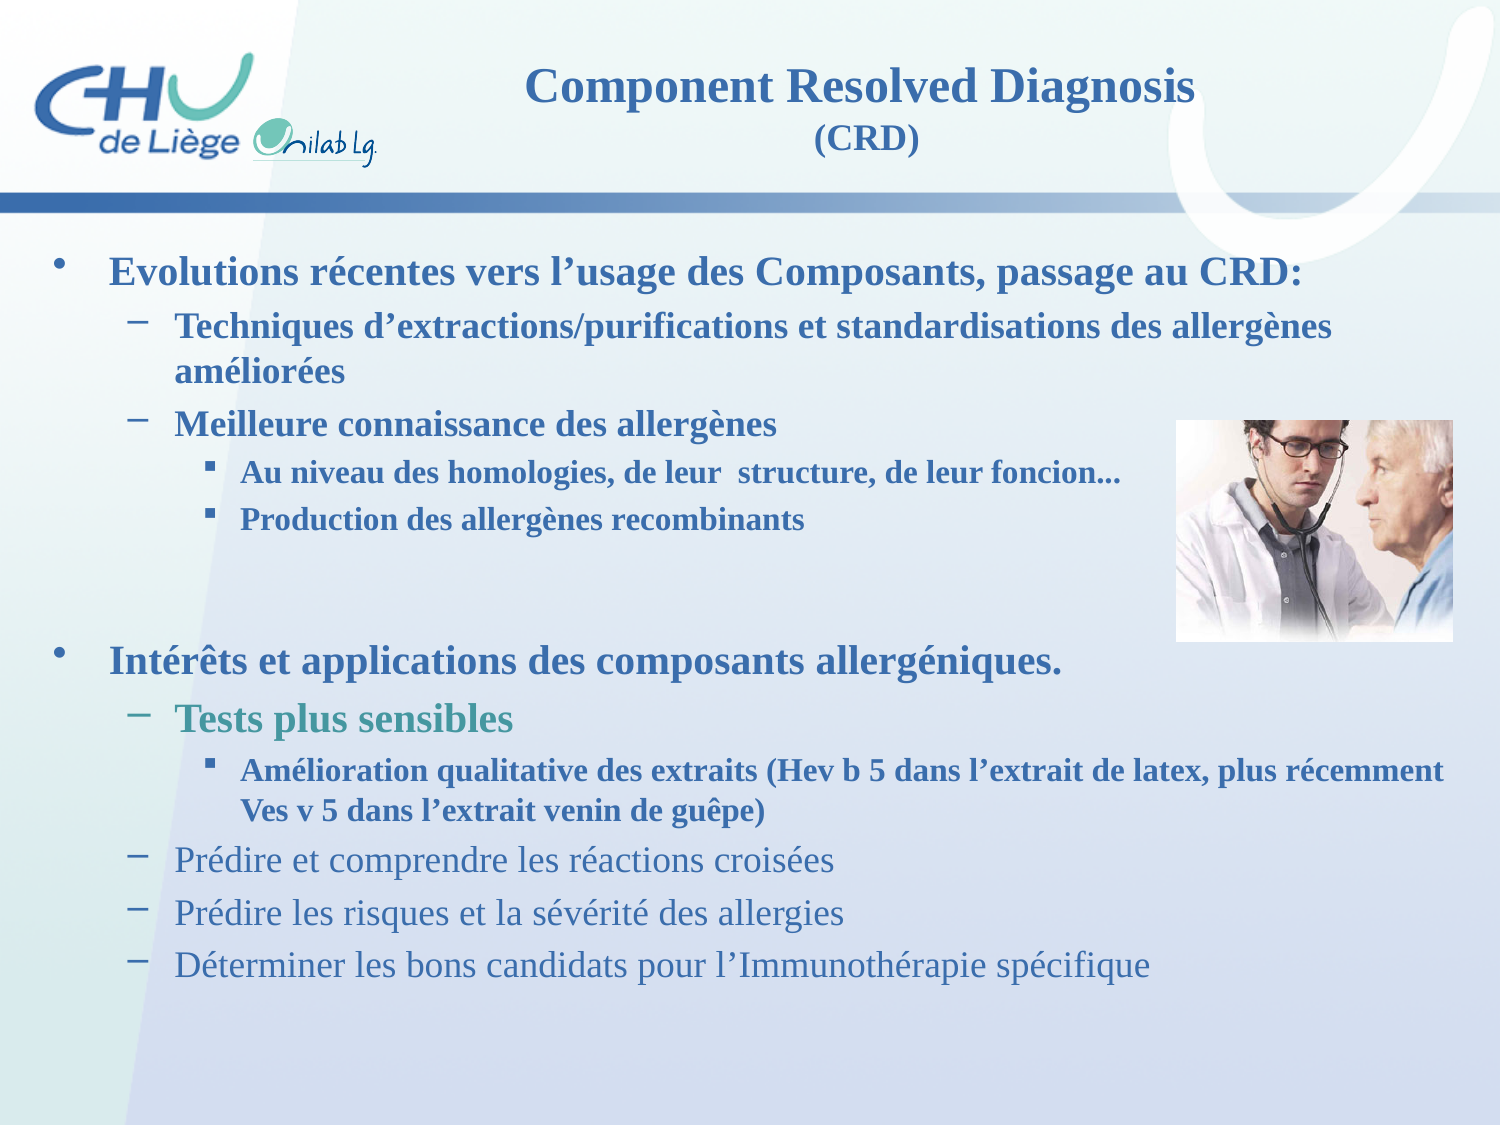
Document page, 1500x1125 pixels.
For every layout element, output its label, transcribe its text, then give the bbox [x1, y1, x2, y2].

text_box Evolutions récentes vers l’usage des Composants, passage au CRD: Techniques d’extractions/purifications et standardisations des allergènes améliorées Meilleure connaissance des allergènes Au niveau des homologies, de leur structure, de leur foncion... Production des allergènes recombinants Intérêts et applications des composants allergéniques. Tests plus sensibles Amélioration qualitative des extraits (Hev b 5 dans l’extrait de latex, plus récemment Ves v 5 dans l’extrait venin de guêpe) Prédire et comprendre les réactions croisées Prédire les risques et la sévérité des allergies Déterminer les bons candidats pour l’Immunothérapie spécifique [37, 236, 1466, 1082]
title Component Resolved Diagnosis (CRD) [266, 30, 1467, 180]
picture [0, 0, 1500, 1125]
